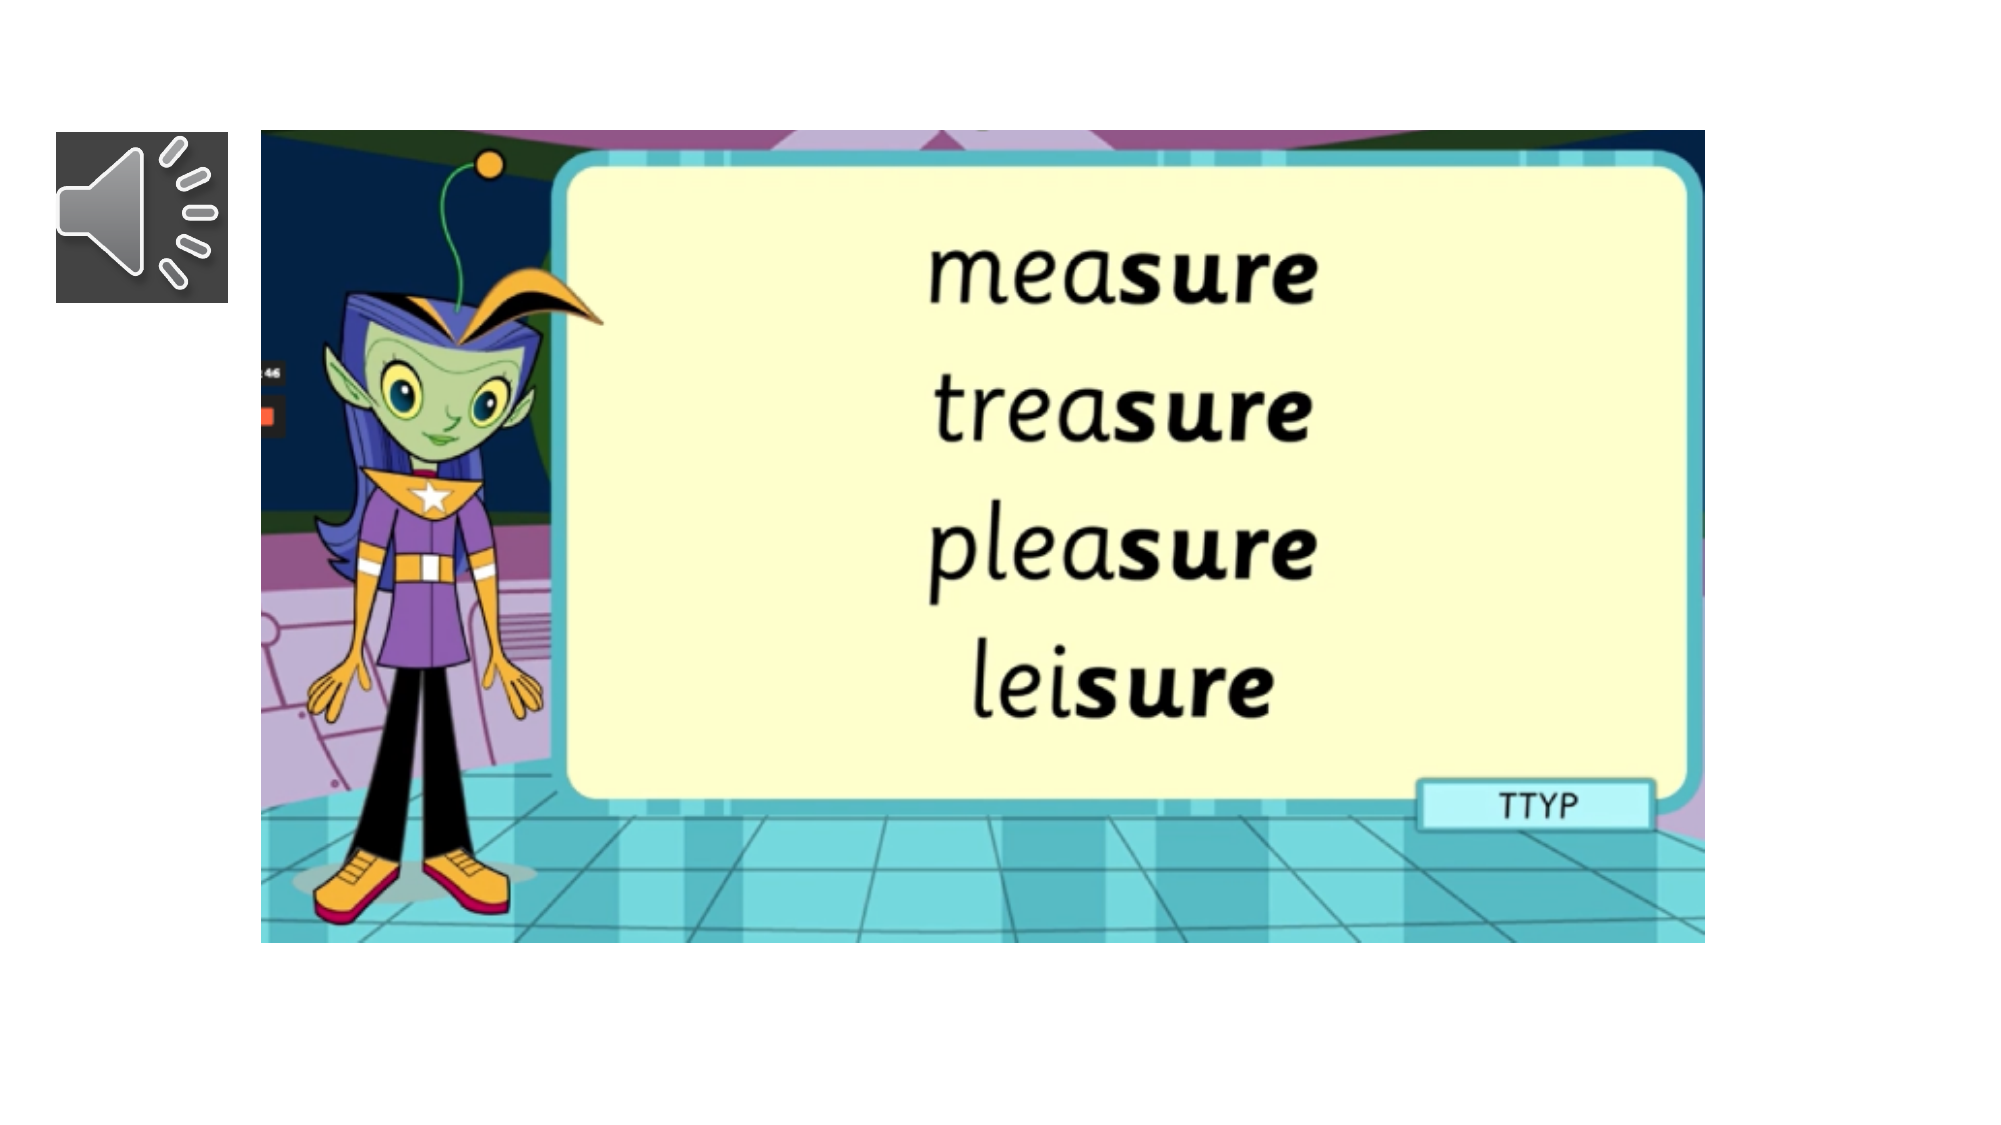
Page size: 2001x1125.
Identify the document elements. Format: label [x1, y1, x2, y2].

picture [261, 130, 1705, 943]
picture [55, 130, 229, 305]
